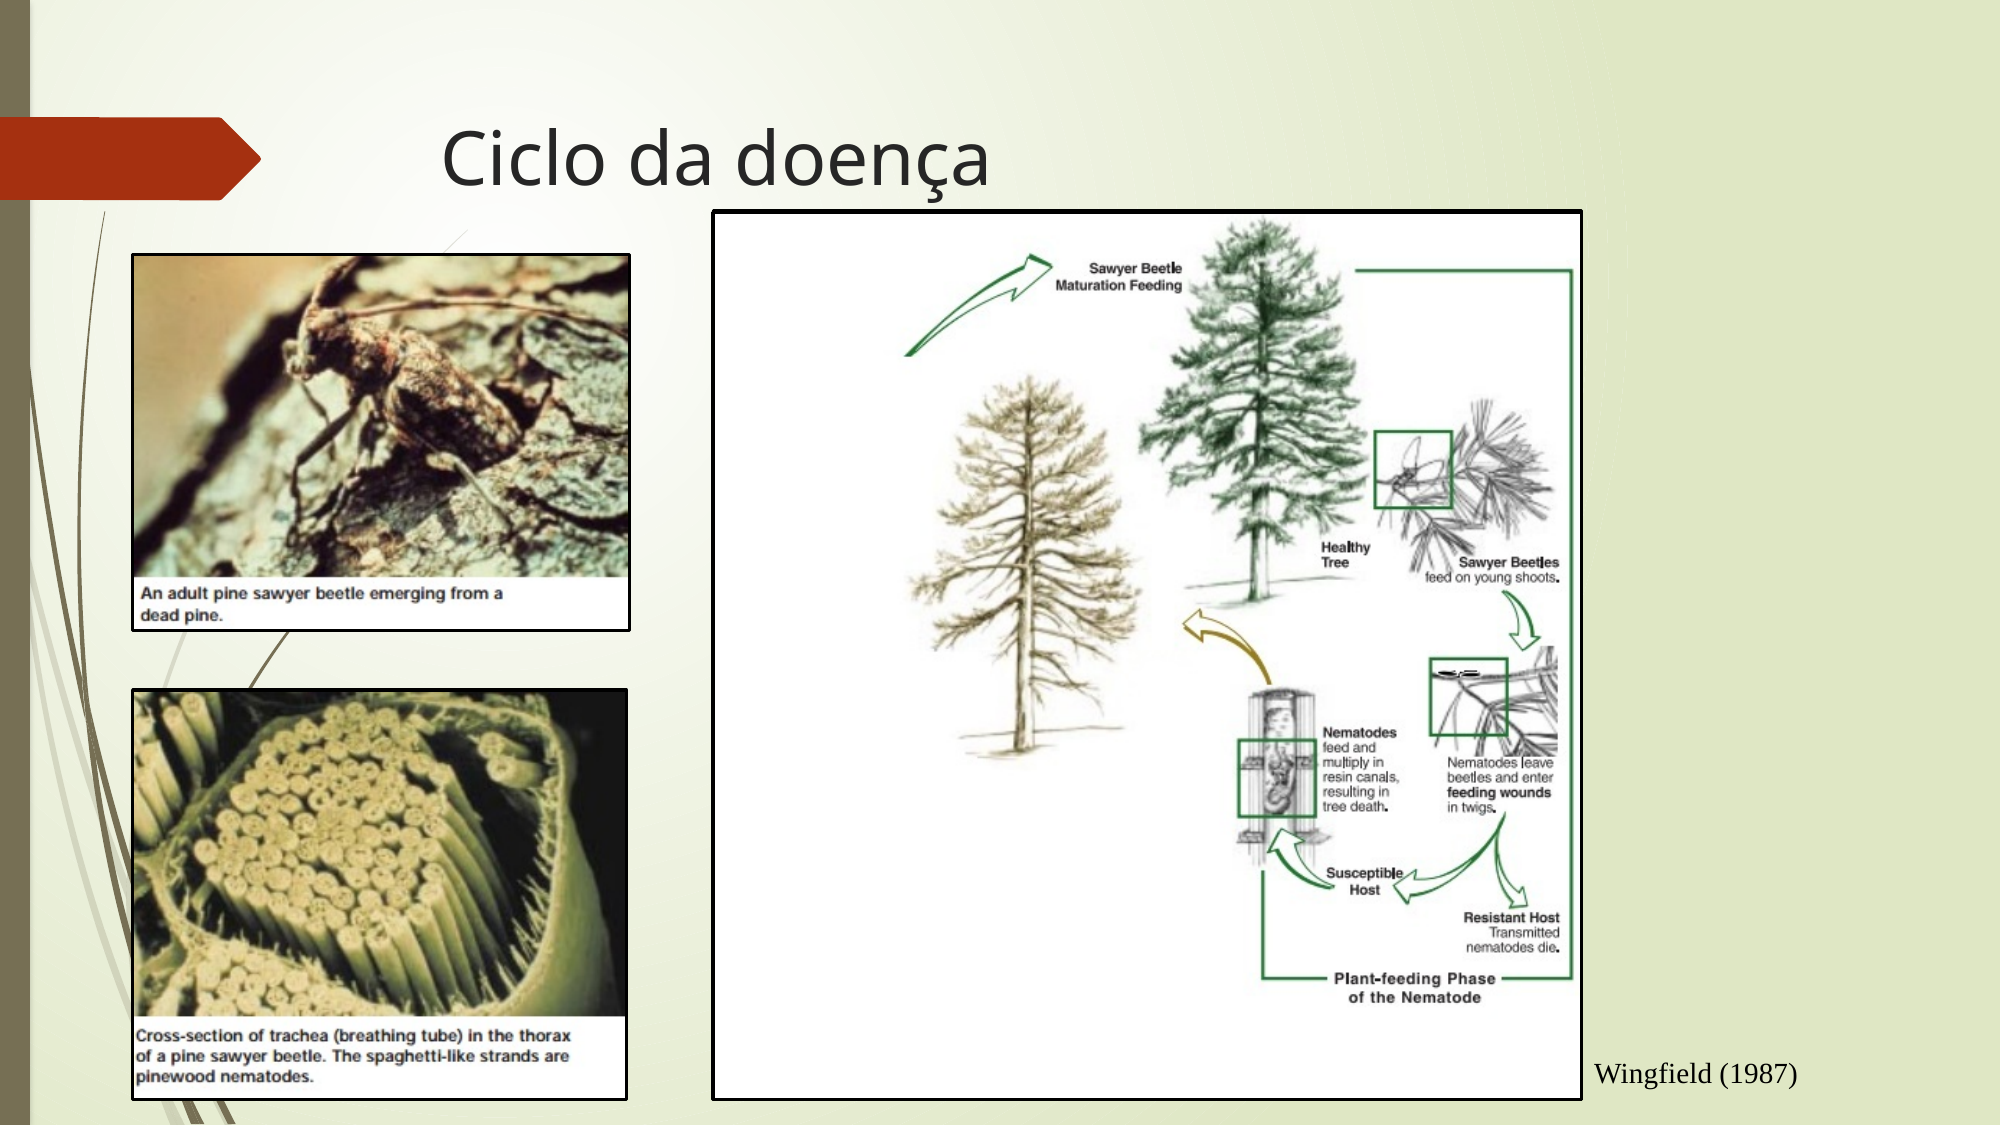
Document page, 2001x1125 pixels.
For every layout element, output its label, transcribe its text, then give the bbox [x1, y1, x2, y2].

text_box Wingfield (1987) [1586, 1047, 1890, 1097]
picture [133, 255, 629, 630]
picture [133, 691, 625, 1098]
picture [714, 211, 1581, 1098]
title Ciclo da doença [425, 102, 1888, 313]
